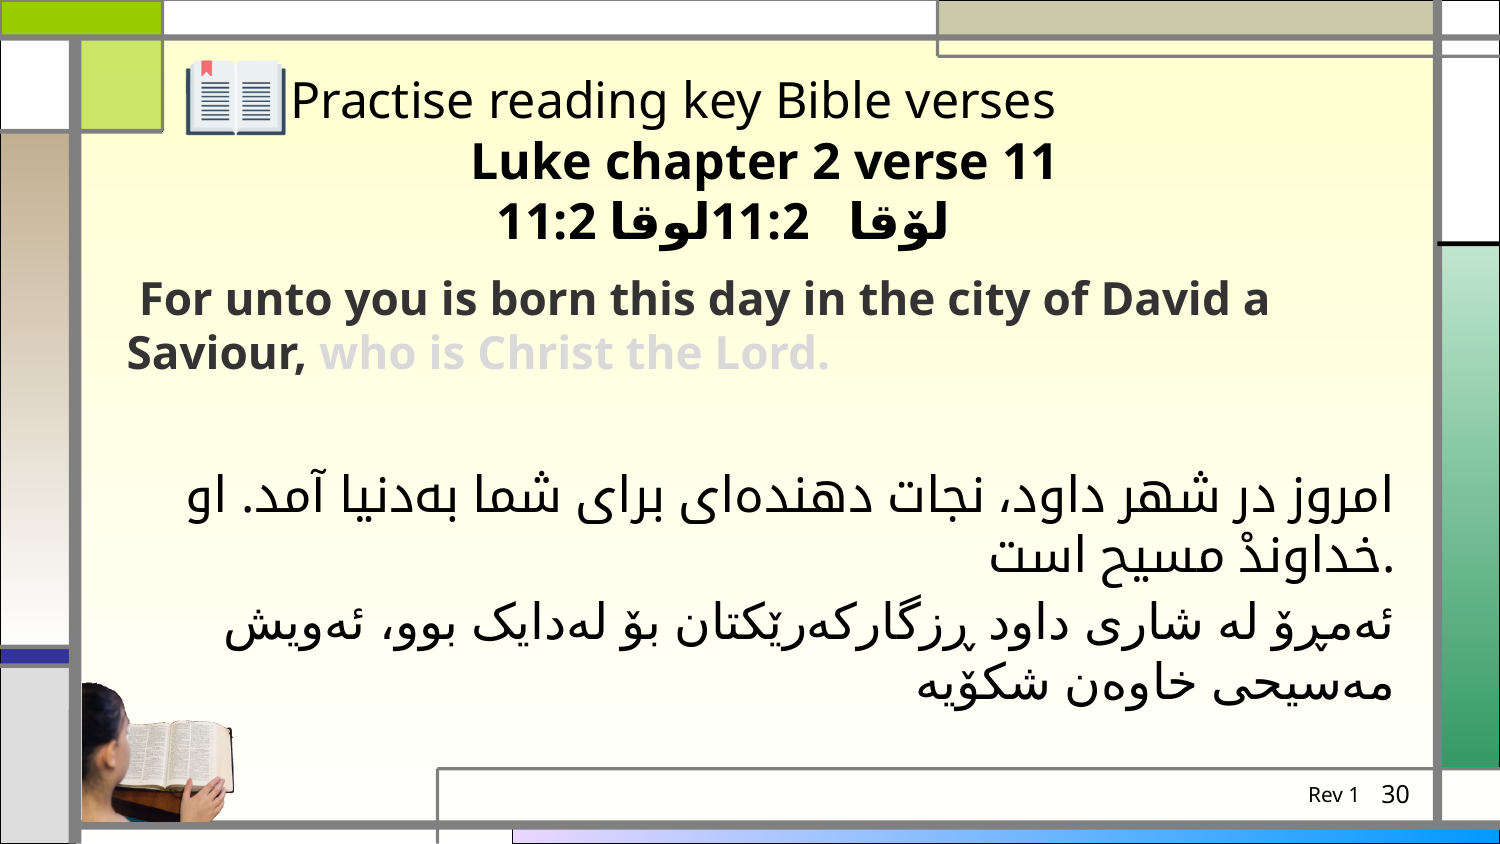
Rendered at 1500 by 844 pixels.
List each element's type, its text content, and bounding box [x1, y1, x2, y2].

text_box امروز در شهر داود، نجات دهنده‌ای برای شما به‌دنیا آمد. او خداوندْ مسیح است. [87, 454, 1411, 590]
picture [176, 53, 291, 143]
text_box Practise reading key Bible verses [147, 15, 1199, 181]
text_box Luke chapter 2 verse 11 11:2 لۆقا 11:2لوقا [53, 122, 1187, 258]
slide_number 30 [1074, 770, 1425, 818]
text_box ئەمڕۆ لە شاری داود ڕزگارکەرێکتان بۆ لەدایک بوو، ئەویش مەسیحی خاوەن شکۆیە [147, 581, 1411, 717]
text_box Rev 1 [1293, 774, 1387, 814]
text_box For unto you is born this day in the city of David a Saviour, who is Christ the Lord. [111, 261, 1447, 401]
picture [81, 682, 235, 822]
